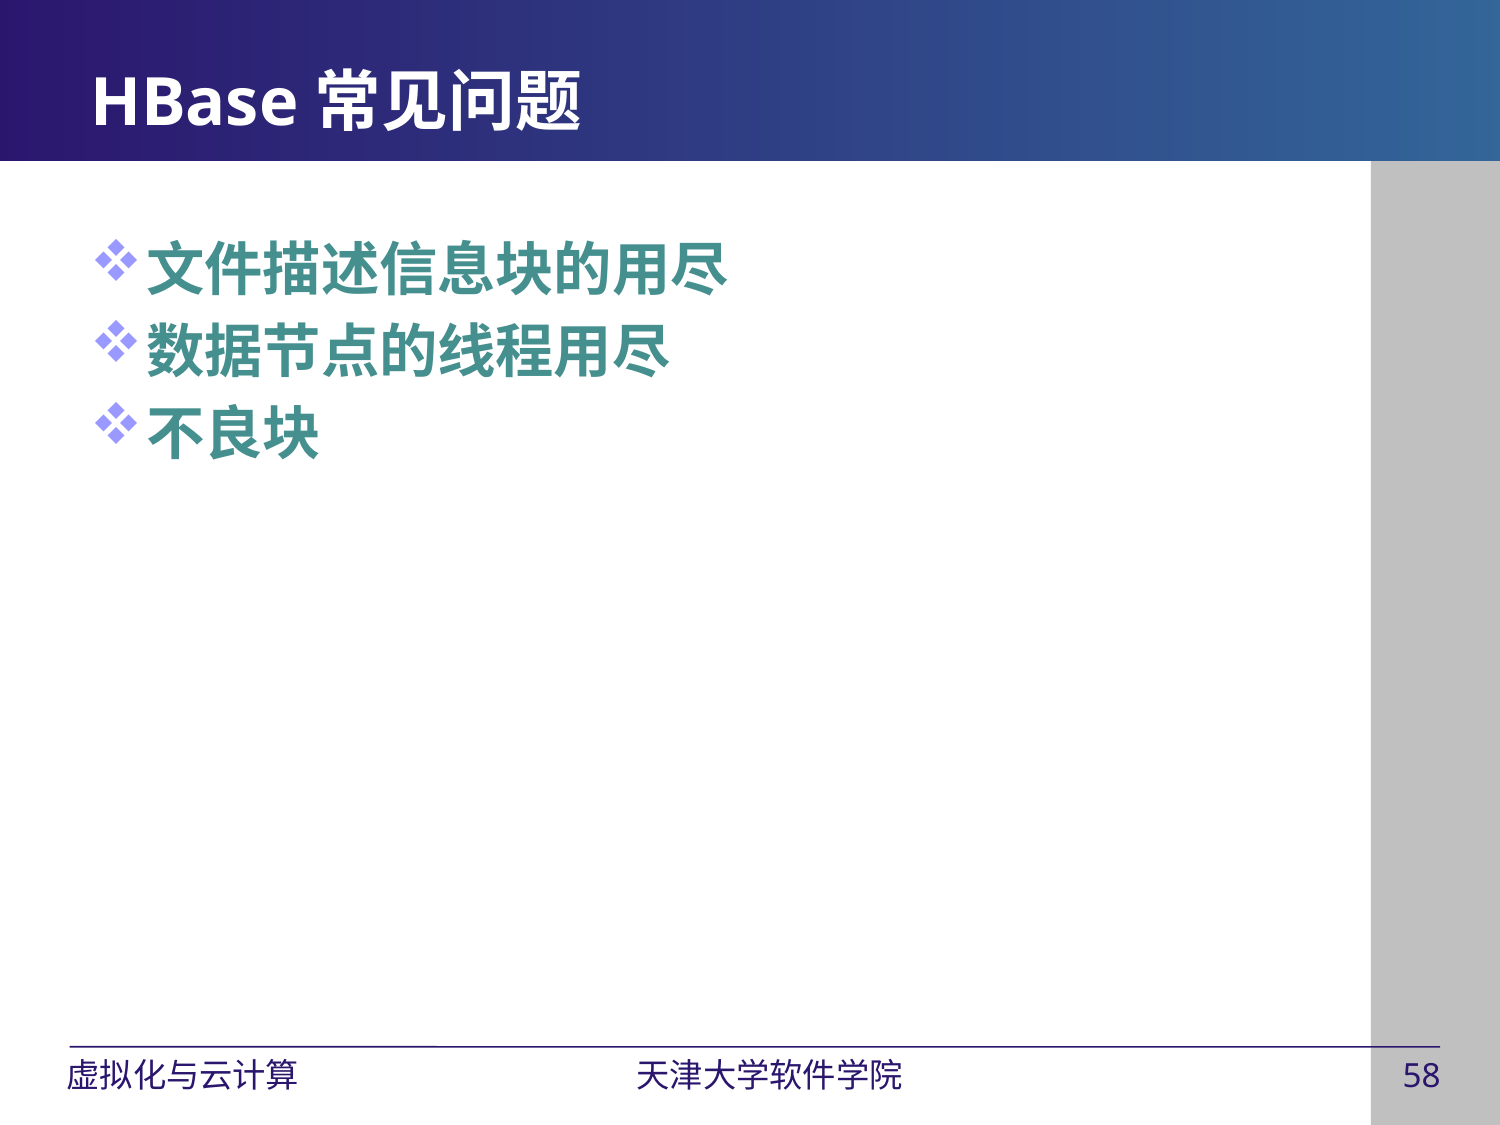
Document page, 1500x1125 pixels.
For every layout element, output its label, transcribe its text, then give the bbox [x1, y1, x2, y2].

list 文件描述信息块的用尽 数据节点的线程用尽 不良块 [74, 224, 1426, 1038]
title HBase常见问题 [74, 52, 1088, 145]
